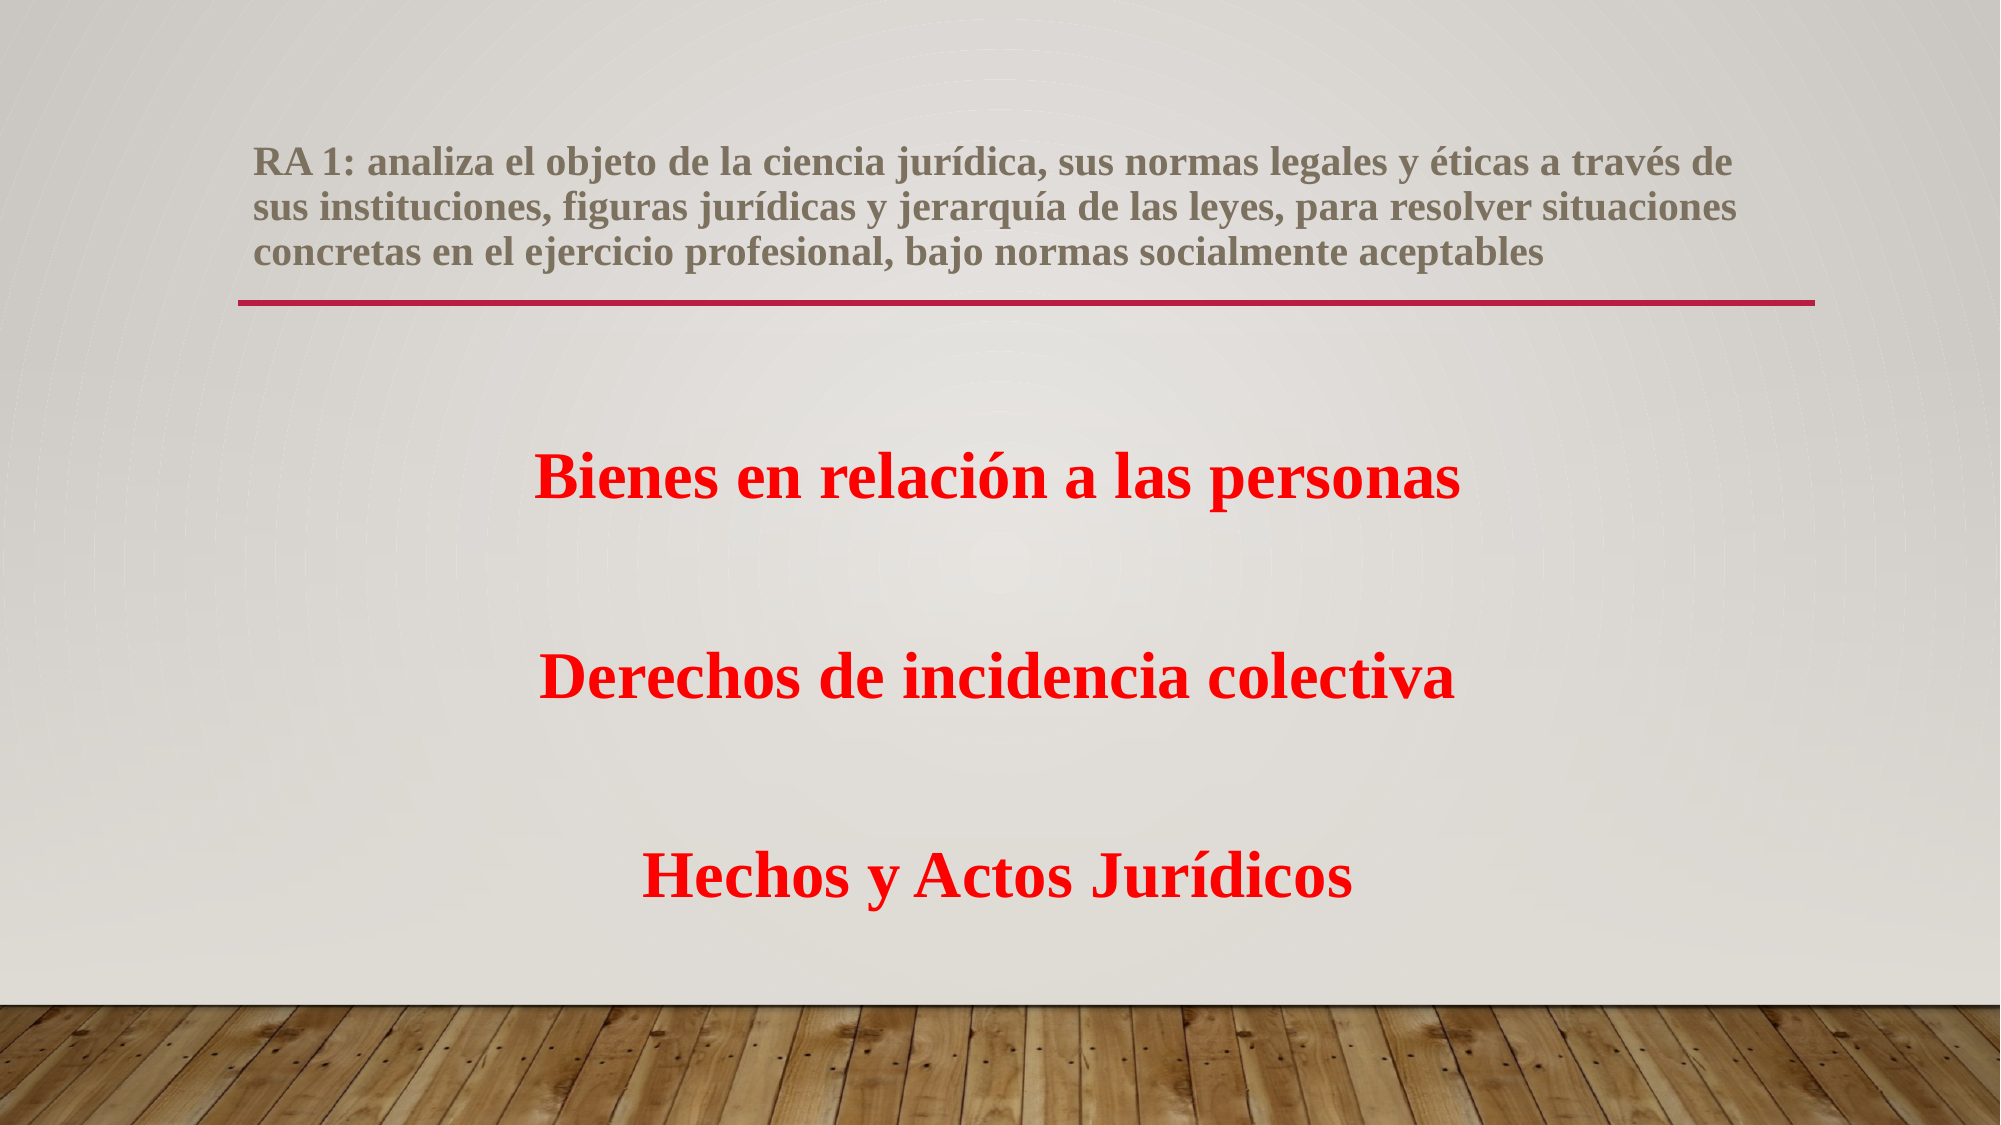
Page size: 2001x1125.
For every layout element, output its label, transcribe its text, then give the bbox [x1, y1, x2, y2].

title RA 1: analiza el objeto de la ciencia jurídica, sus normas legales y éticas a través de sus instituciones, figuras jurídicas y jerarquía de las leyes, para resolver situaciones concretas en el ejercicio profesional, bajo normas socialmente aceptables [238, 131, 1814, 304]
list Bienes en relación a las personas Derechos de incidencia colectiva Hechos y Actos Jurídicos [29, 304, 1968, 978]
picture [0, 1005, 2000, 1125]
